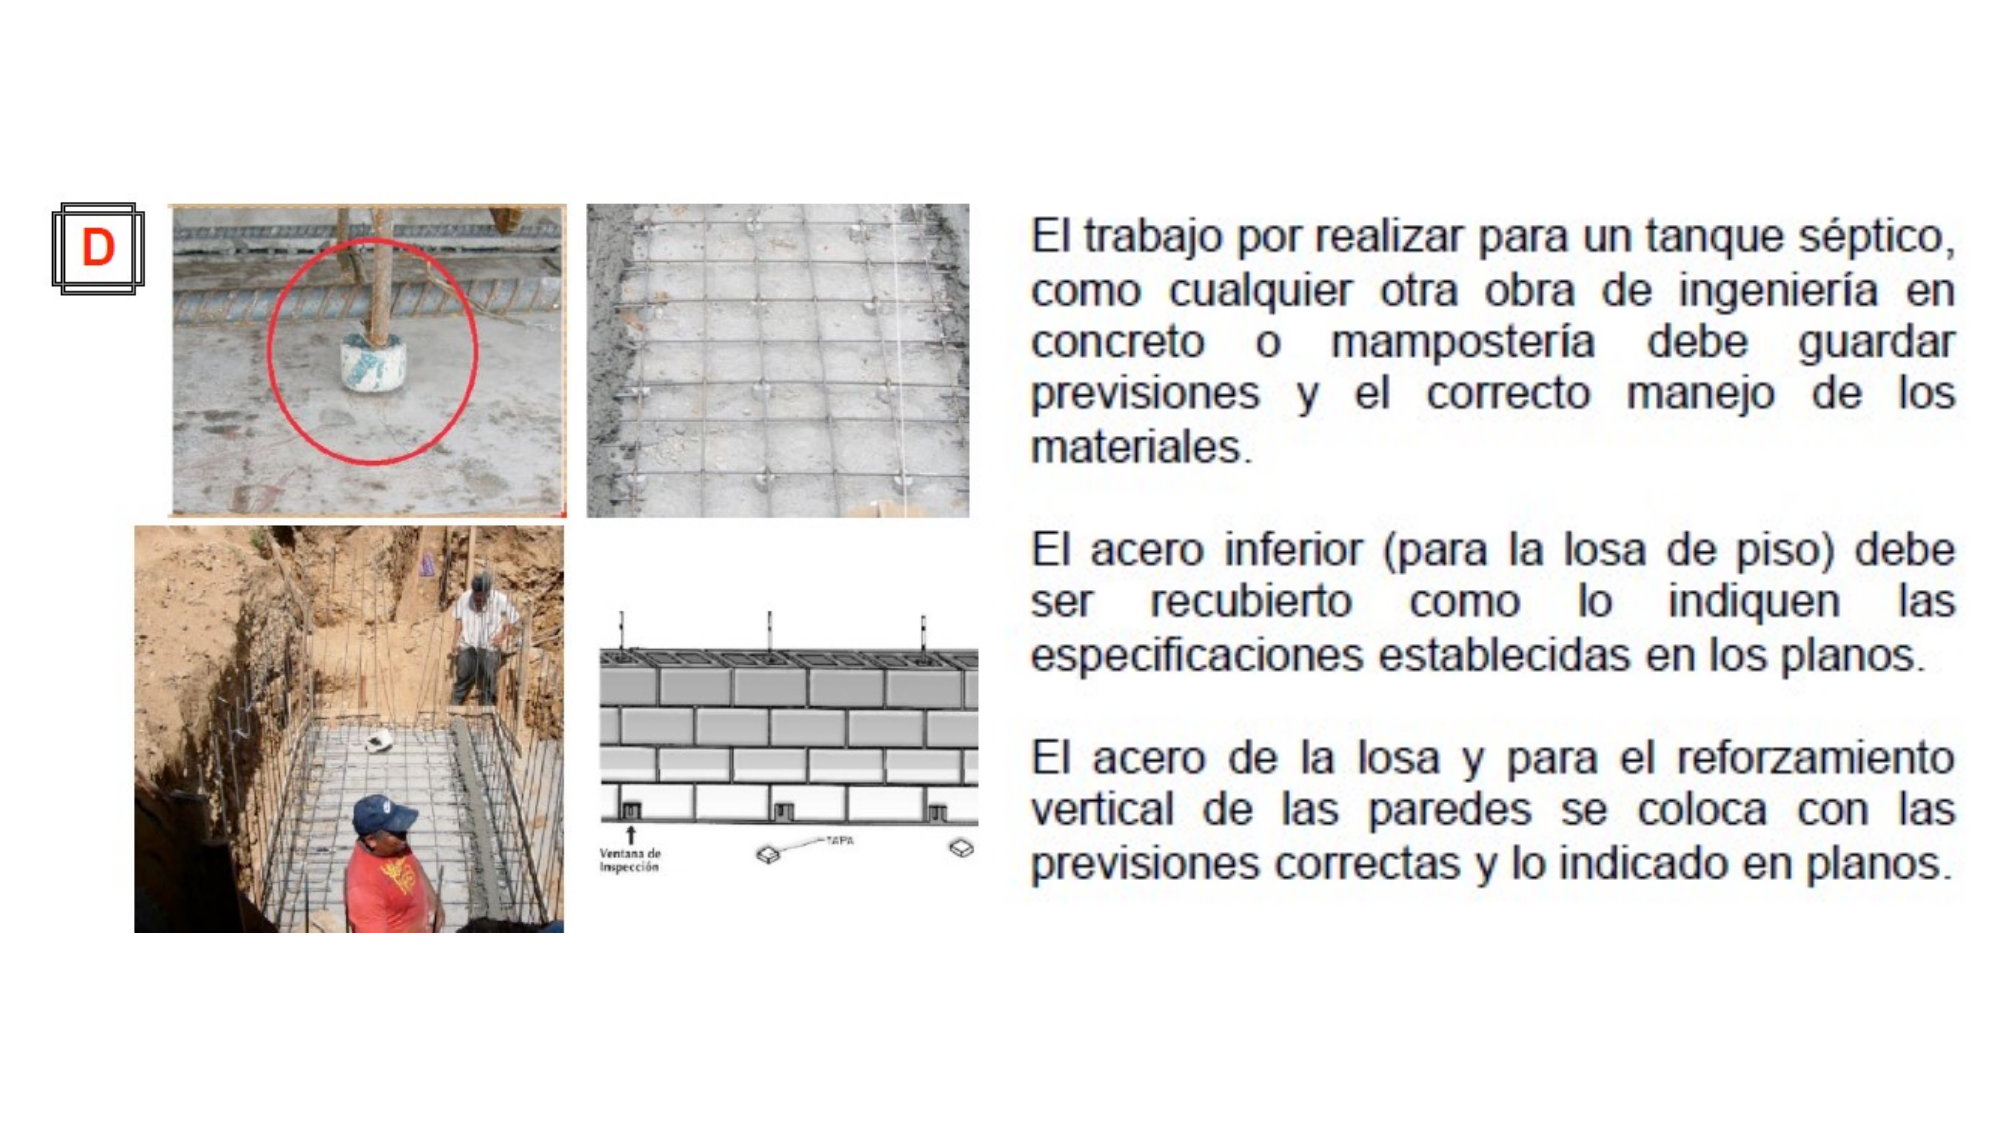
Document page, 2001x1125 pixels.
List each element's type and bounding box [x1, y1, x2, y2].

picture [43, 186, 1971, 933]
